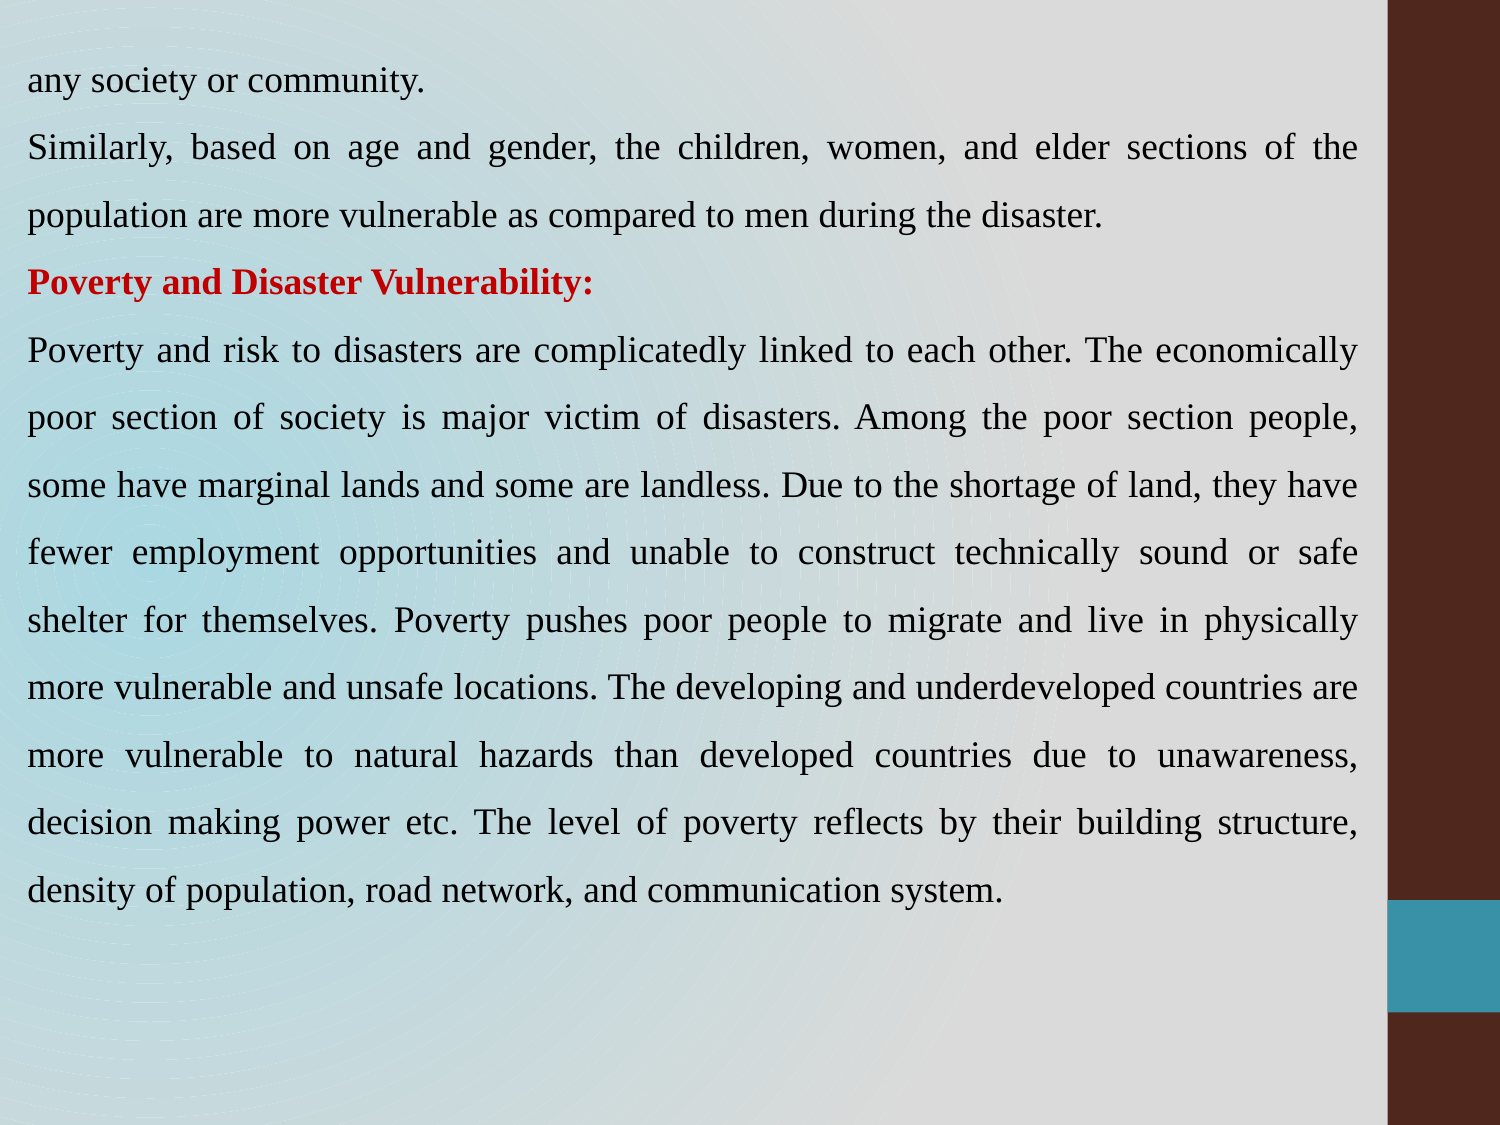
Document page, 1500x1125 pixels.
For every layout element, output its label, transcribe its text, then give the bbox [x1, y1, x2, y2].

text_box any society or community. Similarly, based on age and gender, the children, women, and elder sections of the population are more vulnerable as compared to men during the disaster. Poverty and Disaster Vulnerability: Poverty and risk to disasters are complicatedly linked to each other. The economically poor section of society is major victim of disasters. Among the poor section people, some have marginal lands and some are landless. Due to the shortage of land, they have fewer employment opportunities and unable to construct technically sound or safe shelter for themselves. Poverty pushes poor people to migrate and live in physically more vulnerable and unsafe locations. The developing and underdeveloped countries are more vulnerable to natural hazards than developed countries due to unawareness, decision making power etc. The level of poverty reflects by their building structure, density of population, road network, and communication system. [12, 24, 1375, 985]
